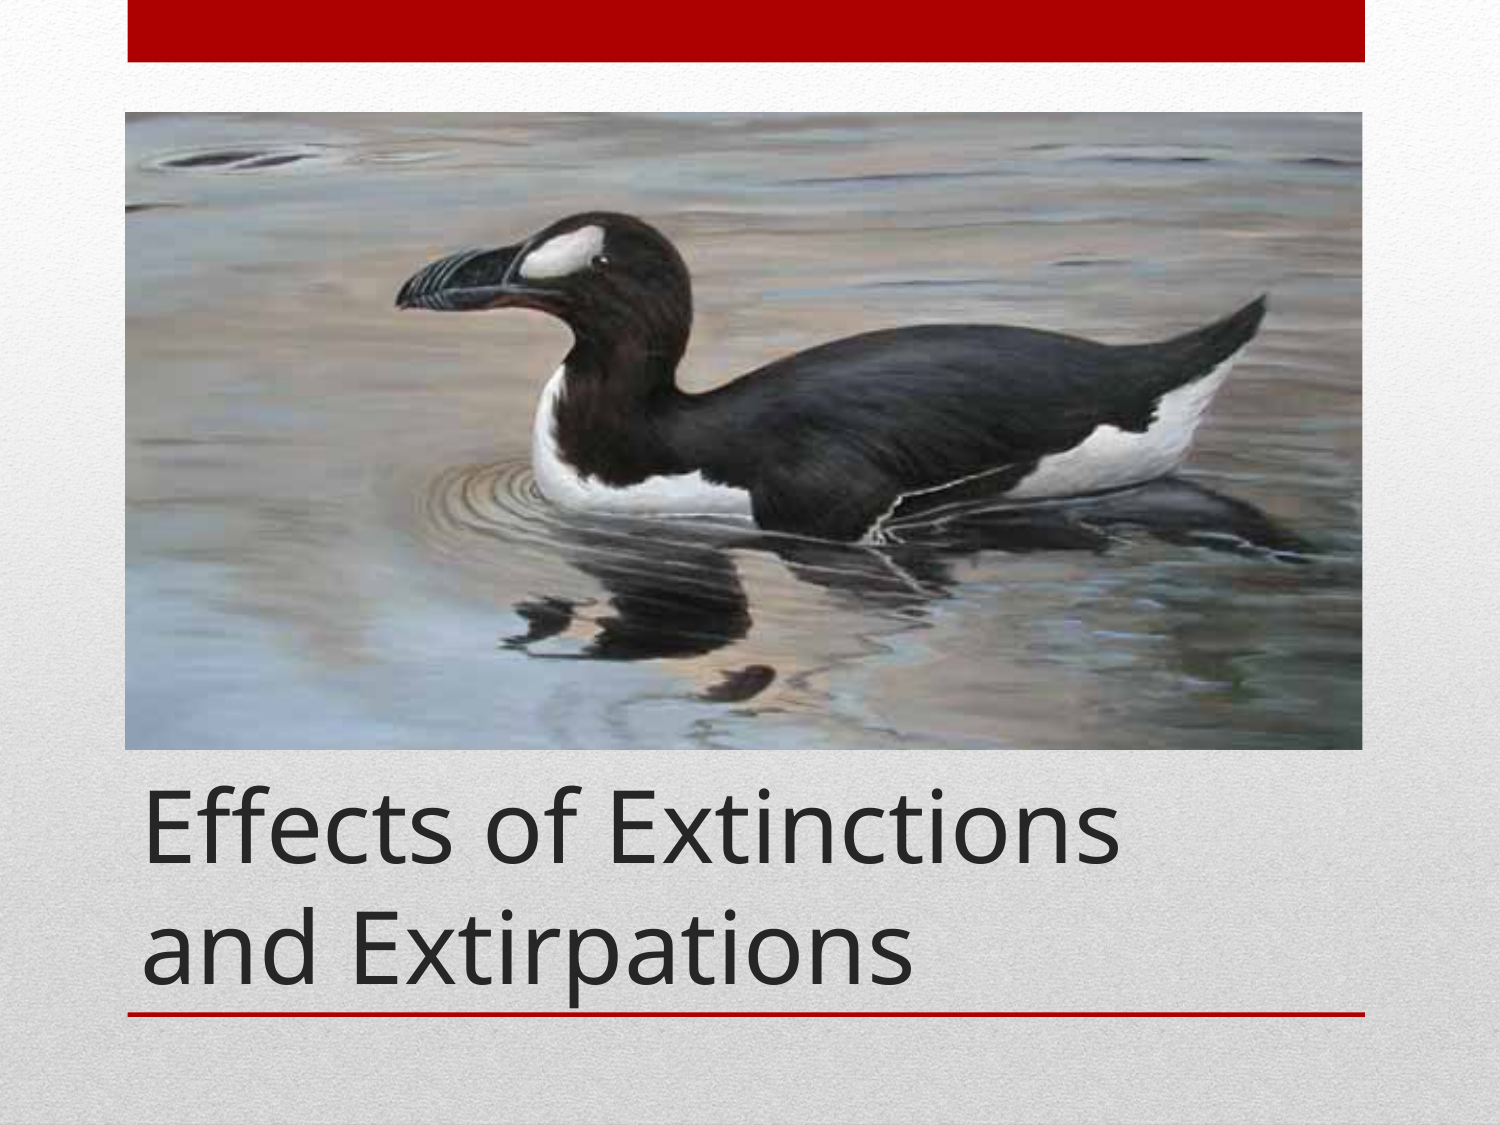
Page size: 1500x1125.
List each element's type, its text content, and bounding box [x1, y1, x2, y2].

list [124, 111, 1364, 751]
title Effects of Extinctions and Extirpations [125, 760, 1238, 1013]
